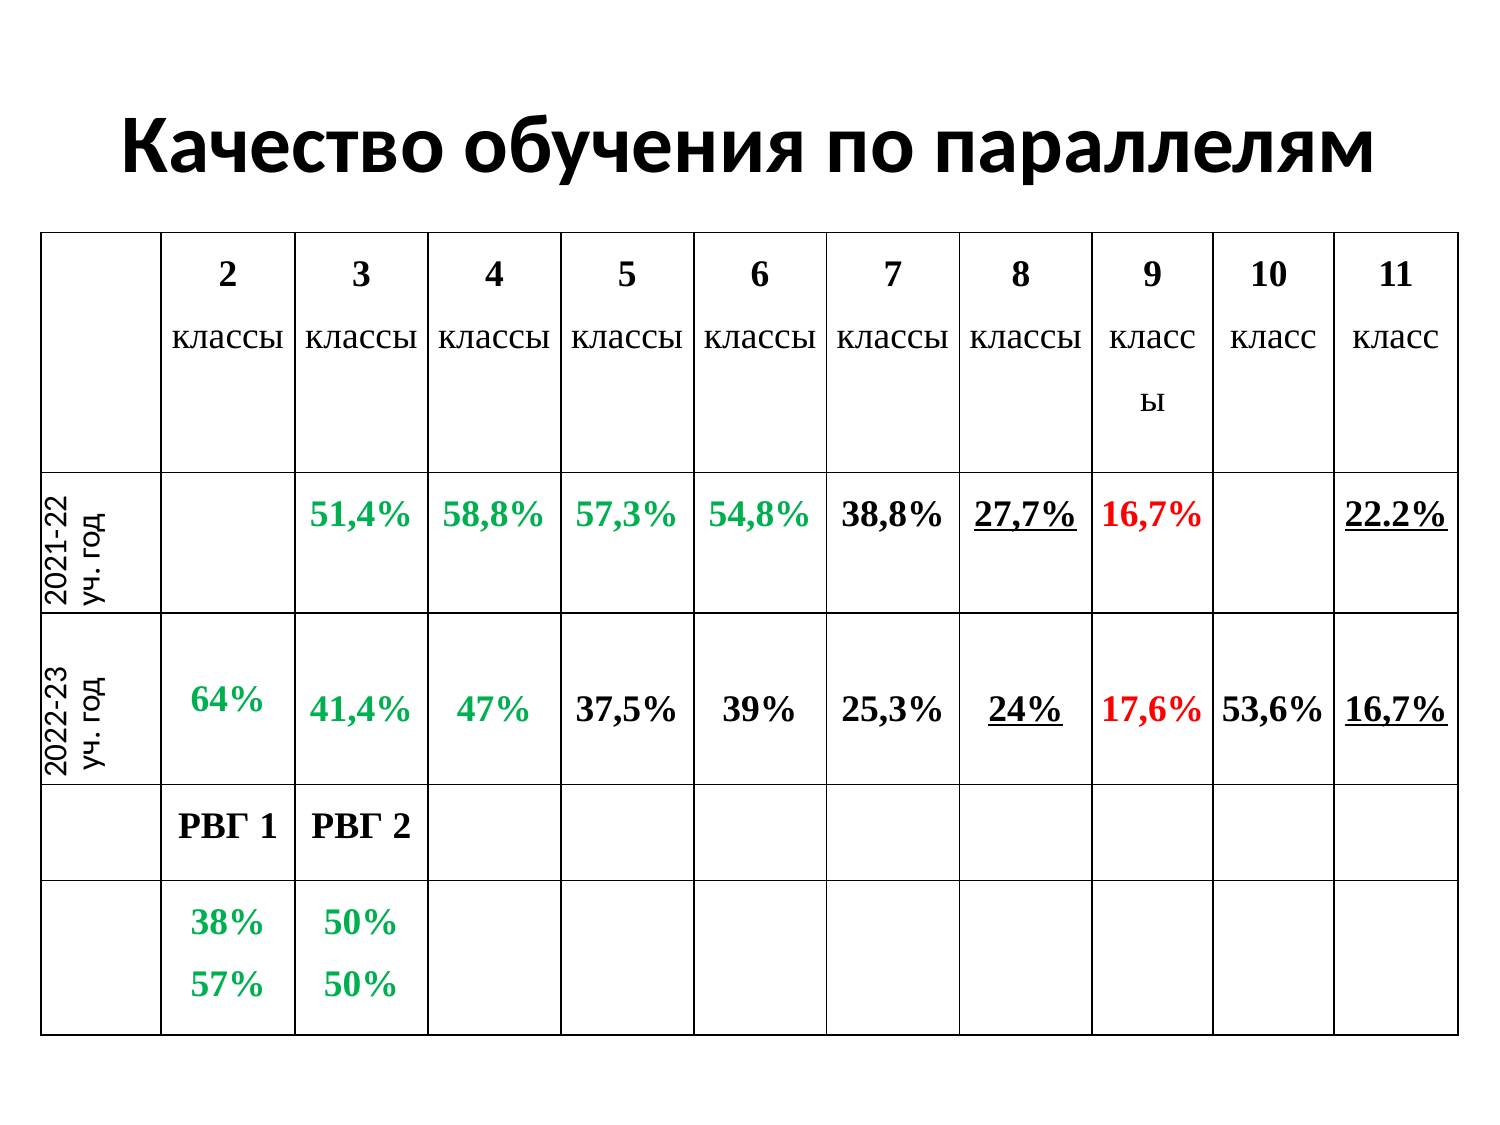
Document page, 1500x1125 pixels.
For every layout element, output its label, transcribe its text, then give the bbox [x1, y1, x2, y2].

table_cell [1093, 785, 1212, 880]
table_header [42, 233, 160, 472]
table_cell [42, 785, 160, 880]
table_header 11 класс [1335, 233, 1457, 472]
table_cell 17,6% [1093, 614, 1212, 784]
table_cell [1214, 881, 1333, 1034]
table_cell 51,4% [296, 473, 427, 612]
table_cell [429, 785, 560, 880]
table_cell 64% [162, 614, 294, 784]
table_cell 54,8% [695, 473, 826, 612]
table_cell 57,3% [562, 473, 693, 612]
table_header 3 классы [296, 233, 427, 472]
table_cell [695, 785, 826, 880]
table_cell 39% [695, 614, 826, 784]
table_cell [960, 881, 1091, 1034]
table_cell [562, 785, 693, 880]
table_cell 38% 57% [162, 881, 294, 1034]
table_cell 47% [429, 614, 560, 784]
table_cell [827, 881, 959, 1034]
table_header 4 классы [429, 233, 560, 472]
table_cell [162, 473, 294, 612]
table_header 9 классы [1093, 233, 1212, 472]
table_cell 22.2% [1335, 473, 1457, 612]
table_cell [1335, 881, 1457, 1034]
table_cell [695, 881, 826, 1034]
table_header 10 класс [1214, 233, 1333, 472]
table_cell [42, 881, 160, 1034]
table_cell РВГ 2 [296, 785, 427, 880]
table_cell [1214, 785, 1333, 880]
table_cell [960, 785, 1091, 880]
table_cell 53,6% [1214, 614, 1333, 784]
table_cell 16,7% [1093, 473, 1212, 612]
table_cell РВГ 1 [162, 785, 294, 880]
table_cell 50% 50% [296, 881, 427, 1034]
table_cell 37,5% [562, 614, 693, 784]
table_cell 41,4% [296, 614, 427, 784]
table_cell [1093, 881, 1212, 1034]
table_cell [429, 881, 560, 1034]
table_cell 24% [960, 614, 1091, 784]
title Качество обучения по параллелям [75, 45, 1425, 232]
table_cell [1335, 785, 1457, 880]
table_cell 2021-22 уч. год [42, 473, 160, 612]
table_cell 25,3% [827, 614, 959, 784]
table_header 8 классы [960, 233, 1091, 472]
table_header 6 классы [695, 233, 826, 472]
table_header 2 классы [162, 233, 294, 472]
table_cell 38,8% [827, 473, 959, 612]
table_cell 2022-23 уч. год [42, 614, 160, 784]
table_cell 16,7% [1335, 614, 1457, 784]
table_header 7 классы [827, 233, 959, 472]
table_header 5 классы [562, 233, 693, 472]
table_cell 27,7% [960, 473, 1091, 612]
table_cell [562, 881, 693, 1034]
table_cell 58,8% [429, 473, 560, 612]
table_cell [827, 785, 959, 880]
table_cell [1214, 473, 1333, 612]
